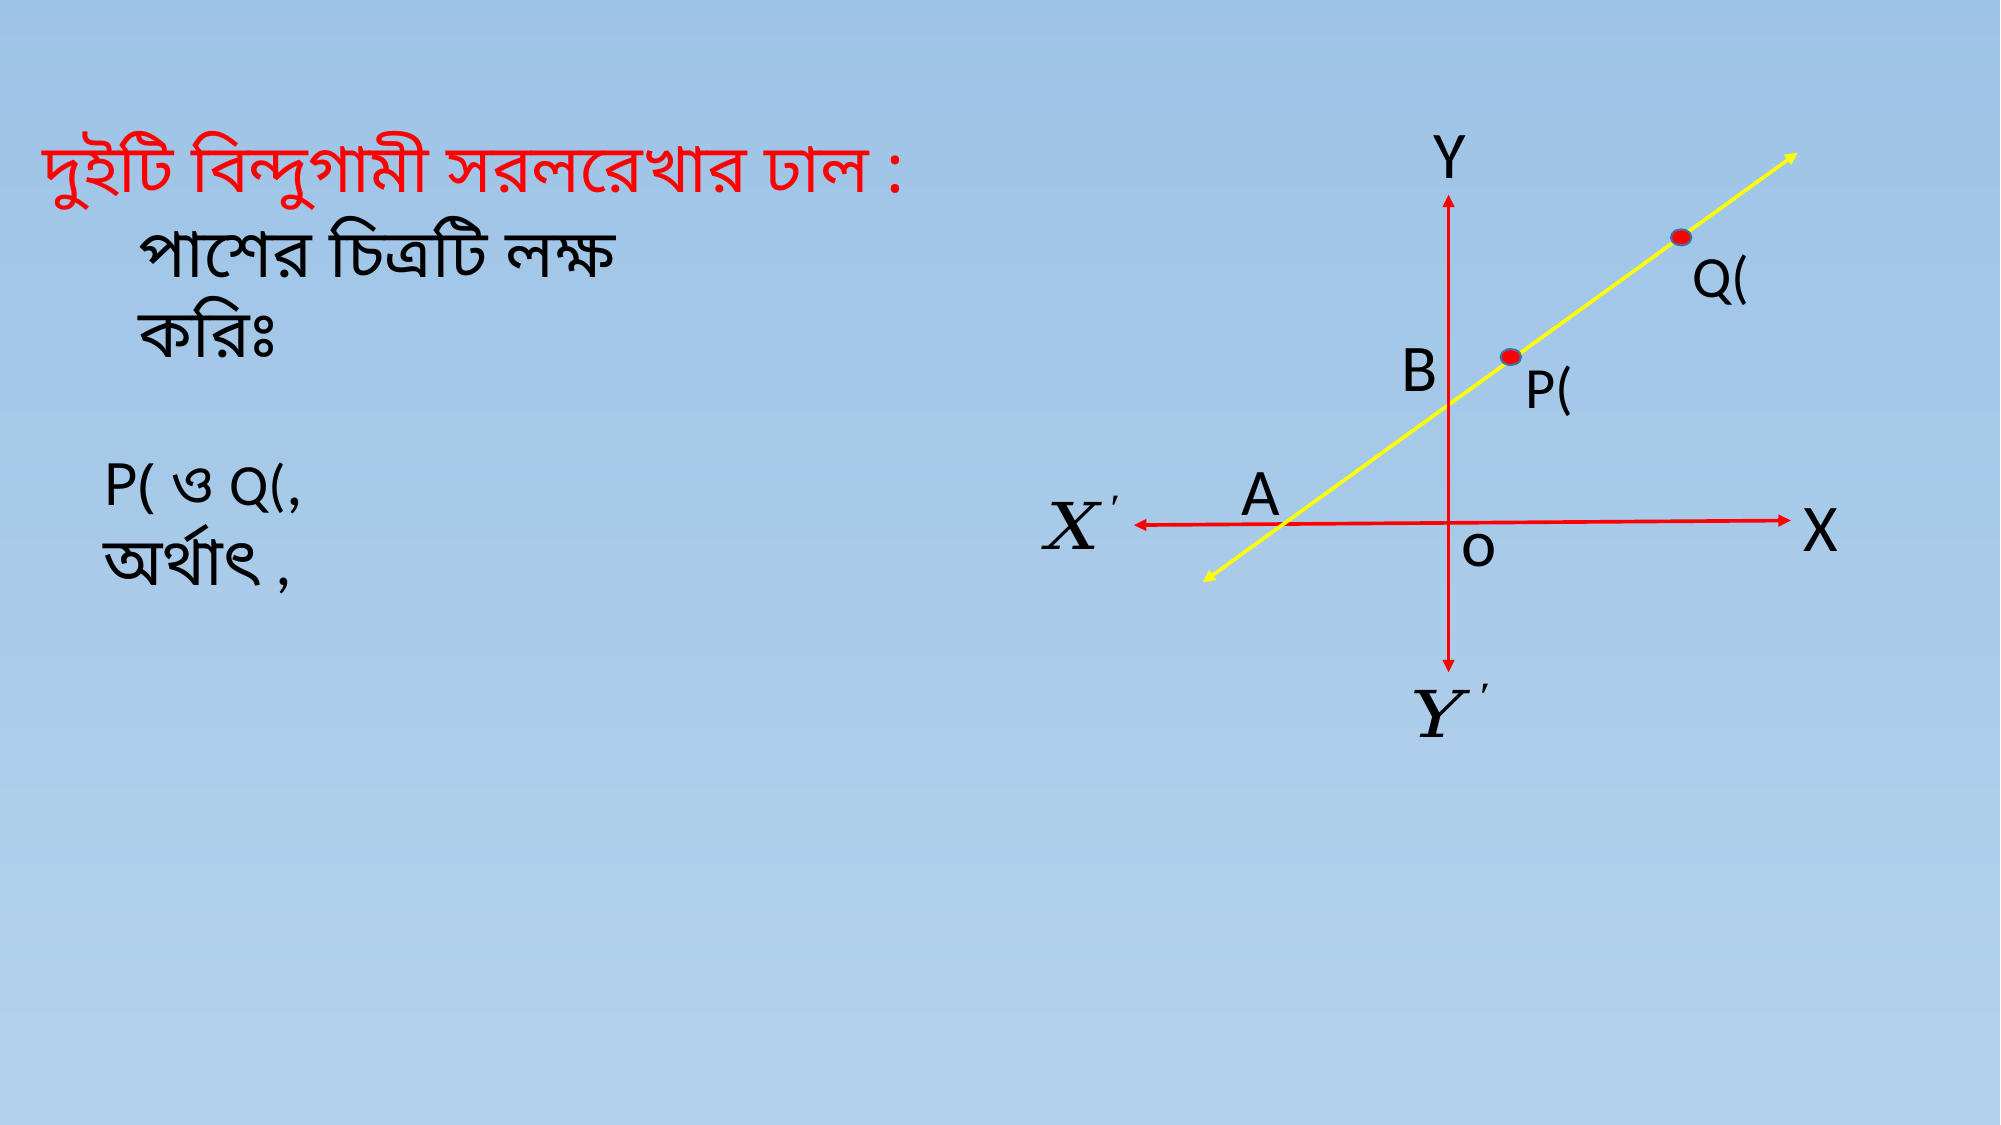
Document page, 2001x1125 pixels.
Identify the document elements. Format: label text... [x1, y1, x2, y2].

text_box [1036, 104, 1933, 754]
text_box দুইটি বিন্দুগামী সরলরেখার ঢাল : [28, 118, 937, 213]
text_box পাশের চিত্রটি লক্ষ করিঃ [123, 202, 662, 378]
text_box [662, 118, 1036, 214]
